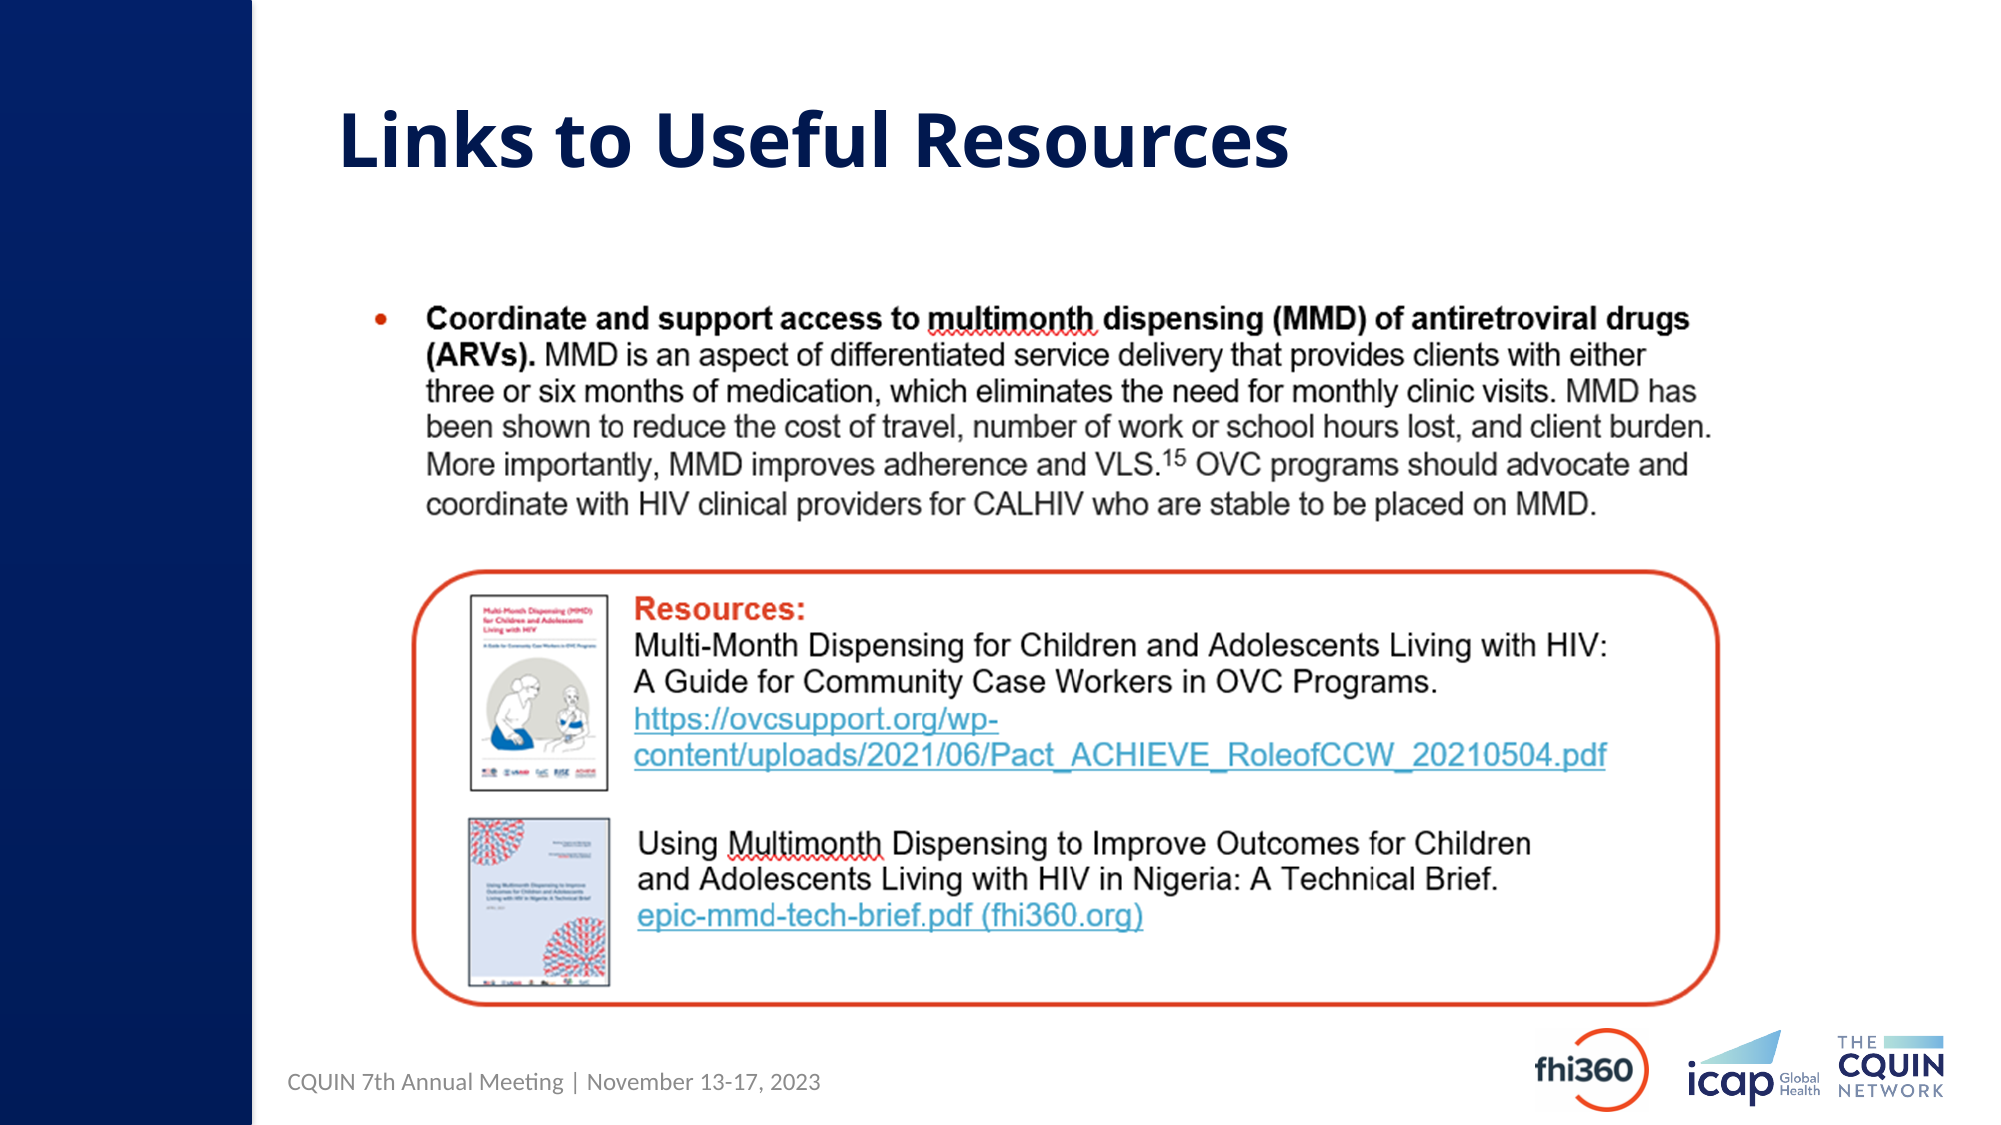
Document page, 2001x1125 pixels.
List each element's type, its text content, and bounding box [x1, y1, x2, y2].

picture [1535, 985, 1978, 1125]
title Links to Useful Resources [322, 85, 1823, 223]
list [321, 253, 1823, 1021]
